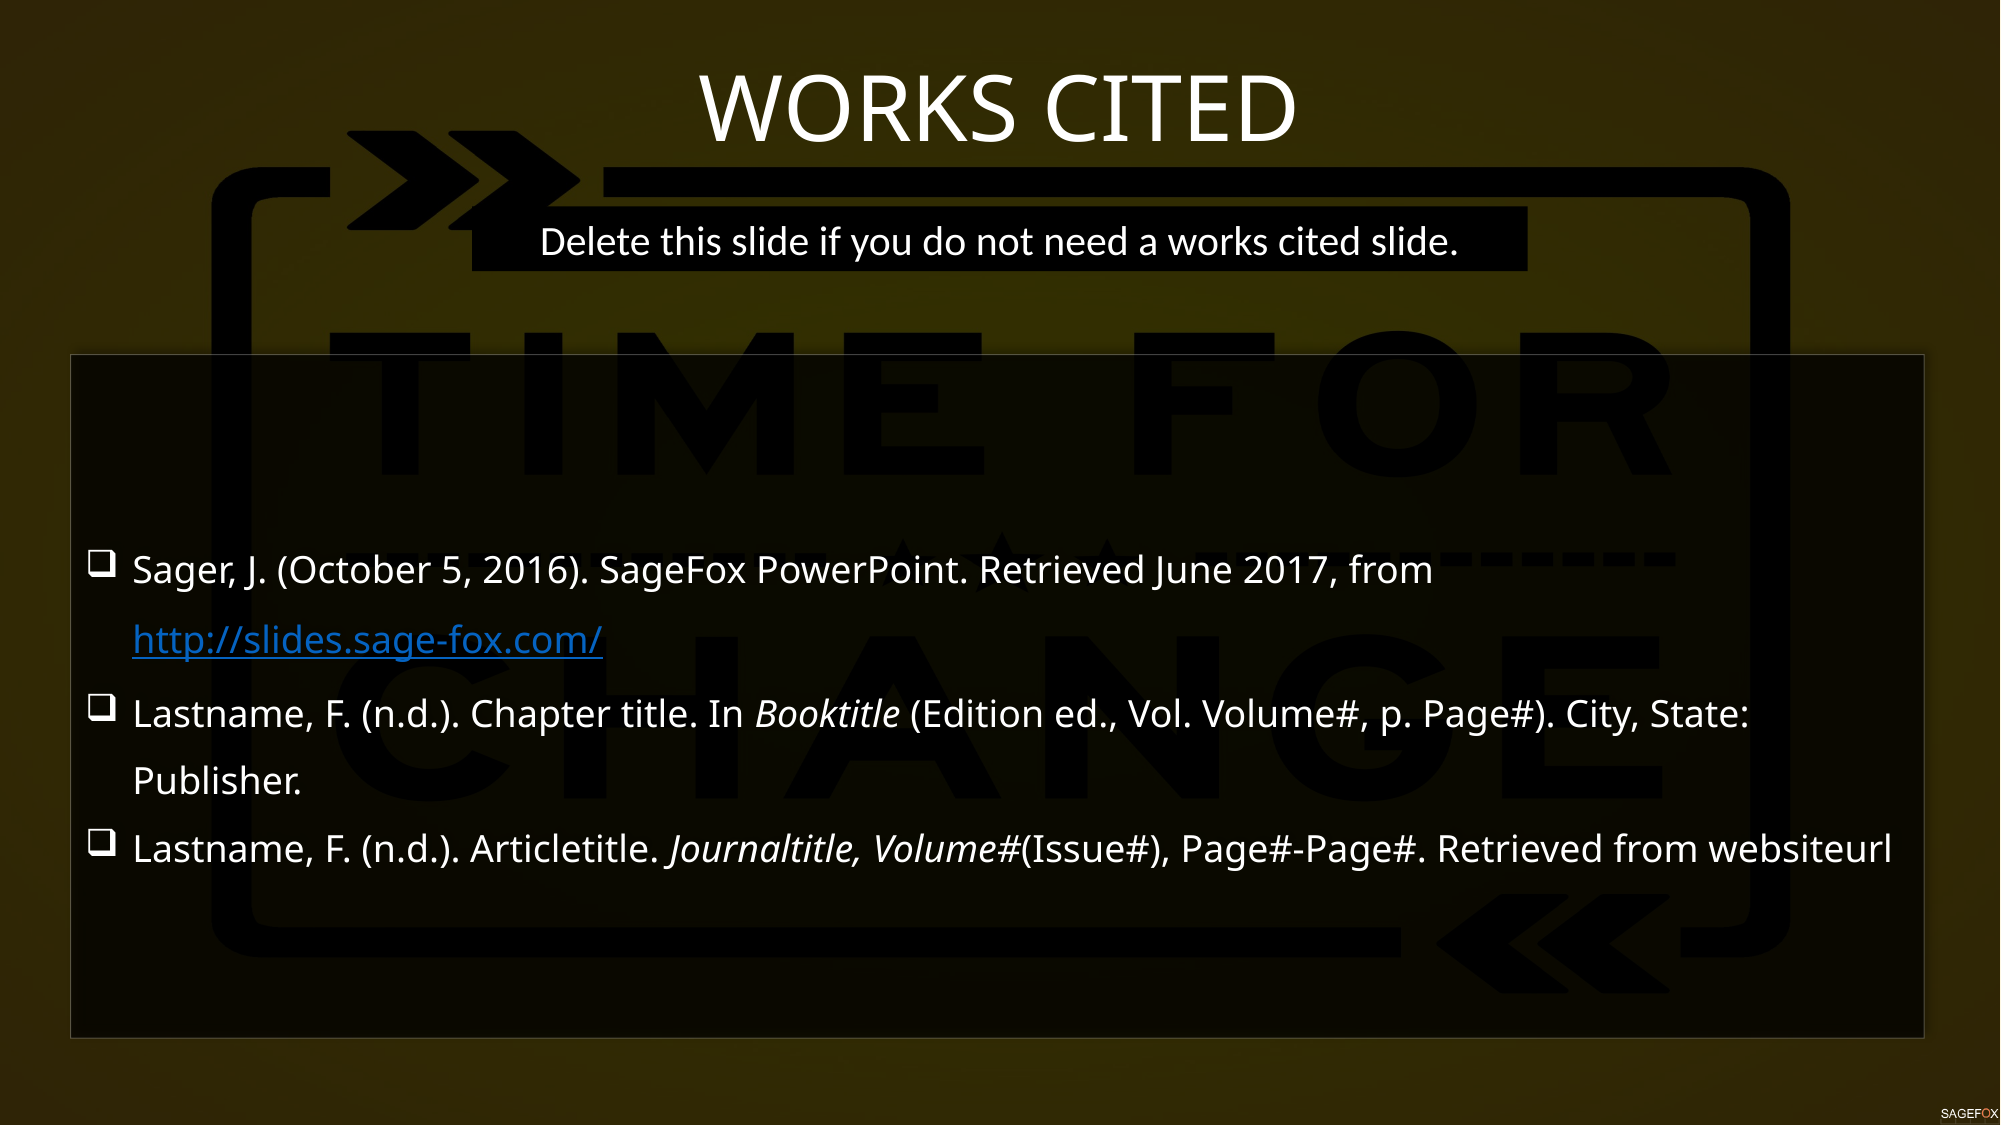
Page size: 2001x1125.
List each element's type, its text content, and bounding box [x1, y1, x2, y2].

text_box WORKS CITED [548, 42, 1452, 167]
text_box Delete this slide if you do not need a works cited slide. [472, 206, 1528, 272]
picture [0, 0, 2001, 1125]
text_box Sager, J. (October 5, 2016). SageFox PowerPoint. Retrieved June 2017, from http://slides.sage-fox.com/ Lastname, F. (n.d.). Chapter title. In Booktitle (Edition ed., Vol. Volume#, p. Page#). City, State: Publisher. Lastname, F. (n.d.). Articletitle. Journaltitle, Volume#(Issue#), Page#-Page#. Retrieved from websiteurl [70, 354, 1925, 1039]
